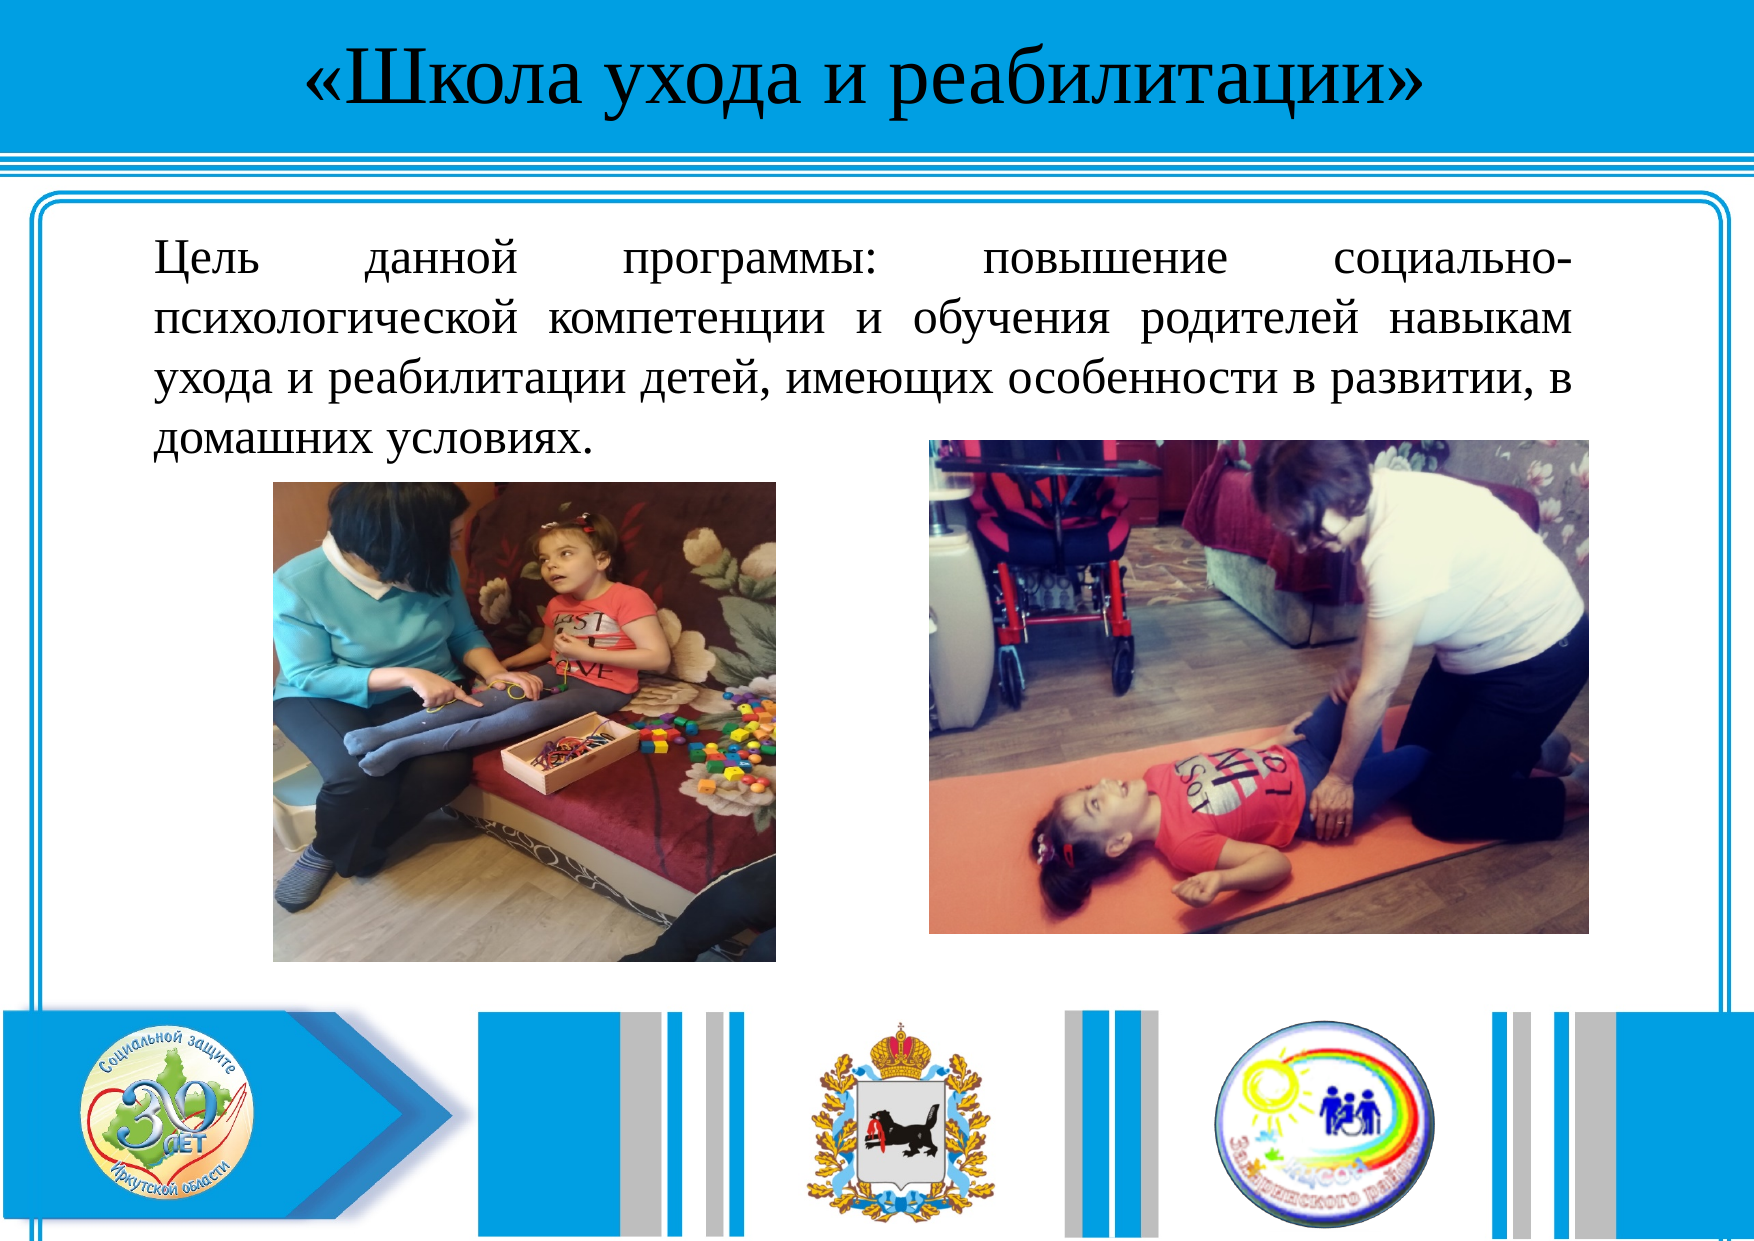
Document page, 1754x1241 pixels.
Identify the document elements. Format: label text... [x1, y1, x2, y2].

picture [34, 195, 1727, 1012]
picture [80, 1025, 254, 1200]
text_box Цель данной программы: повышение социально- психологической компетенции и обучения родителей навыкам ухода и реабилитации детей, имеющих особенности в развитии, в домашних условиях. [139, 216, 1589, 471]
picture [0, 177, 1754, 1241]
title «Школа ухода и реабилитации» [24, 12, 1727, 141]
picture [34, 1219, 38, 1241]
picture [42, 203, 1719, 1241]
